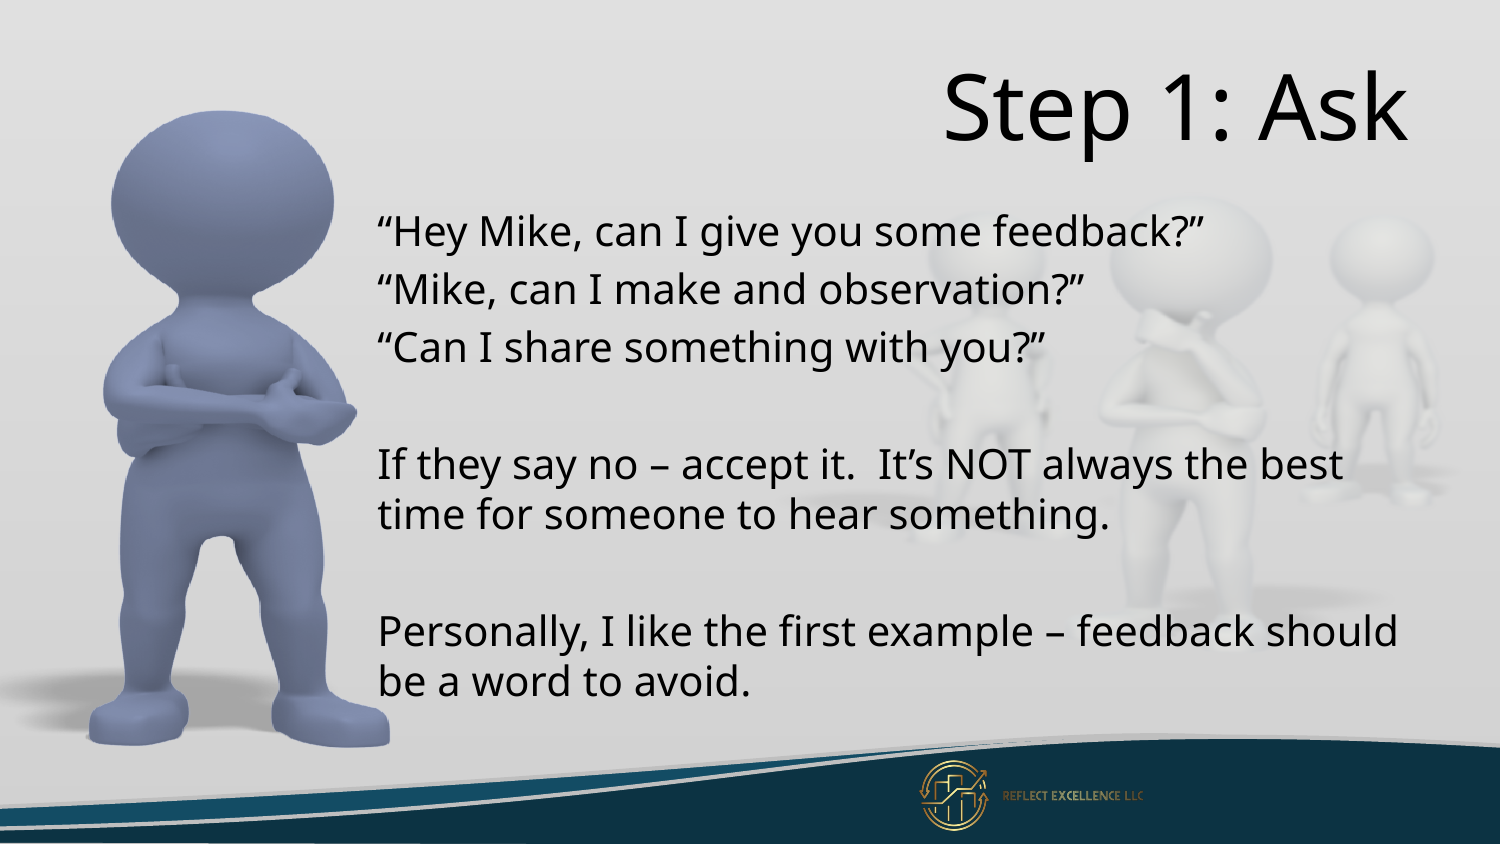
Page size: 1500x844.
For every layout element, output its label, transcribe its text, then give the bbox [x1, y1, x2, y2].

title Step 1: Ask [300, 33, 1425, 175]
picture [912, 753, 1151, 838]
list “Hey Mike, can I give you some feedback?” “Mike, can I make and observation?” “Can I share something with you?” If they say no – accept it. It’s NOT always the best time for someone to hear something. Personally, I like the first example – feedback should be a word to avoid. [362, 196, 1425, 754]
